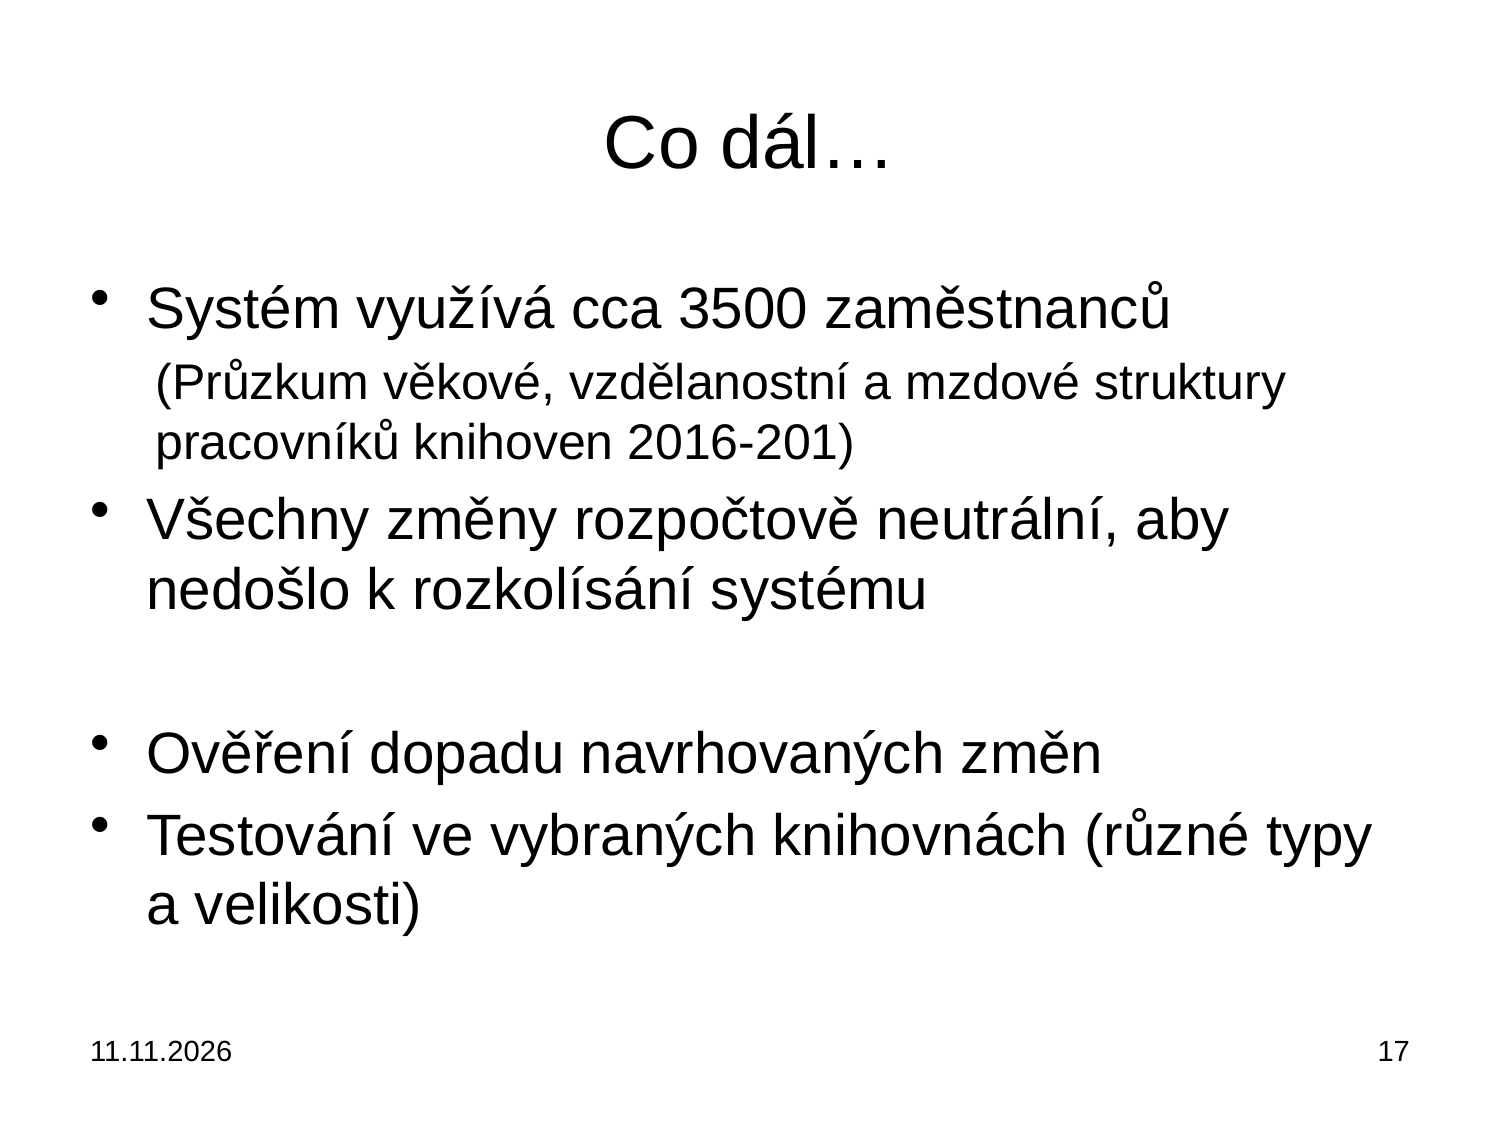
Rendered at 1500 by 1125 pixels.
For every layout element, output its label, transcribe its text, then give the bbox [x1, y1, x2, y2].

list Systém využívá cca 3500 zaměstnanců (Průzkum věkové, vzdělanostní a mzdové struktury pracovníků knihoven 2016-201) Všechny změny rozpočtově neutrální, aby nedošlo k rozkolísání systému Ověření dopadu navrhovaných změn Testování ve vybraných knihovnách (různé typy a velikosti) [75, 262, 1425, 1005]
slide_number 17 [1074, 1024, 1425, 1103]
title Co dál… [75, 45, 1425, 233]
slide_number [75, 1024, 425, 1103]
